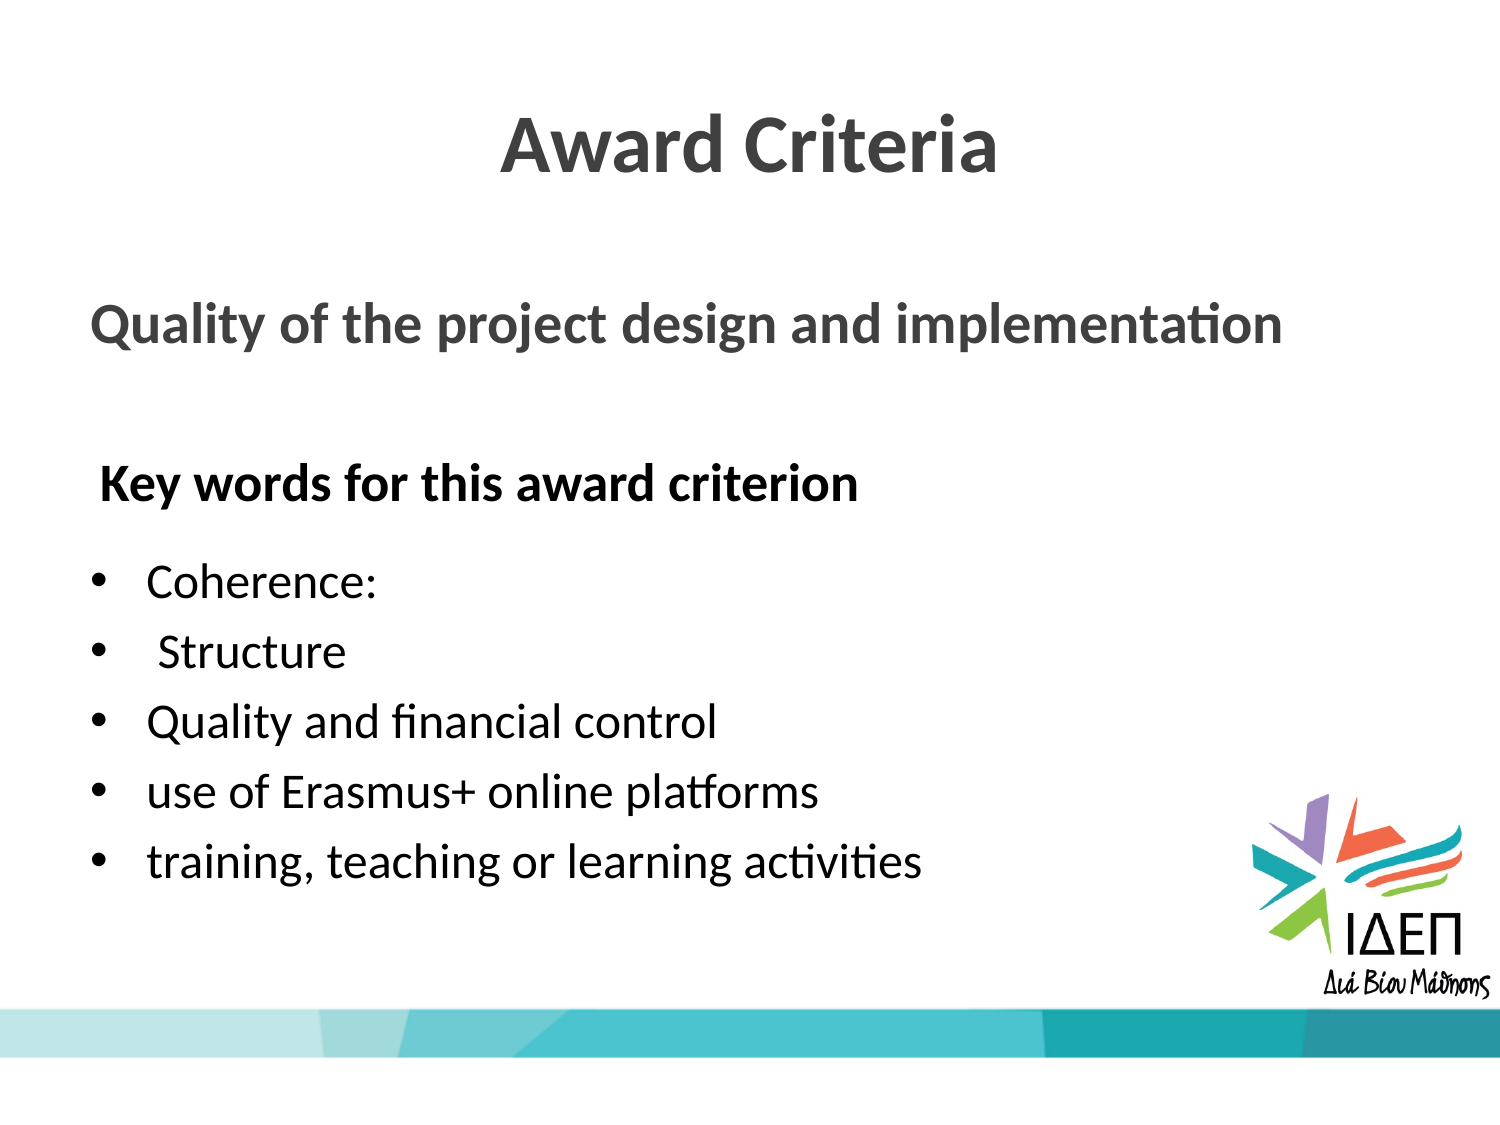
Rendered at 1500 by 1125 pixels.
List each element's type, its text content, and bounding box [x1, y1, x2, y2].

list Quality of the project design and implementation Key words for this award criterion Coherence: Structure Quality and financial control use of Erasmus+ online platforms training, teaching or learning activities [75, 196, 1425, 1005]
picture [0, 788, 1500, 1062]
title Award Criteria [75, 45, 1425, 196]
